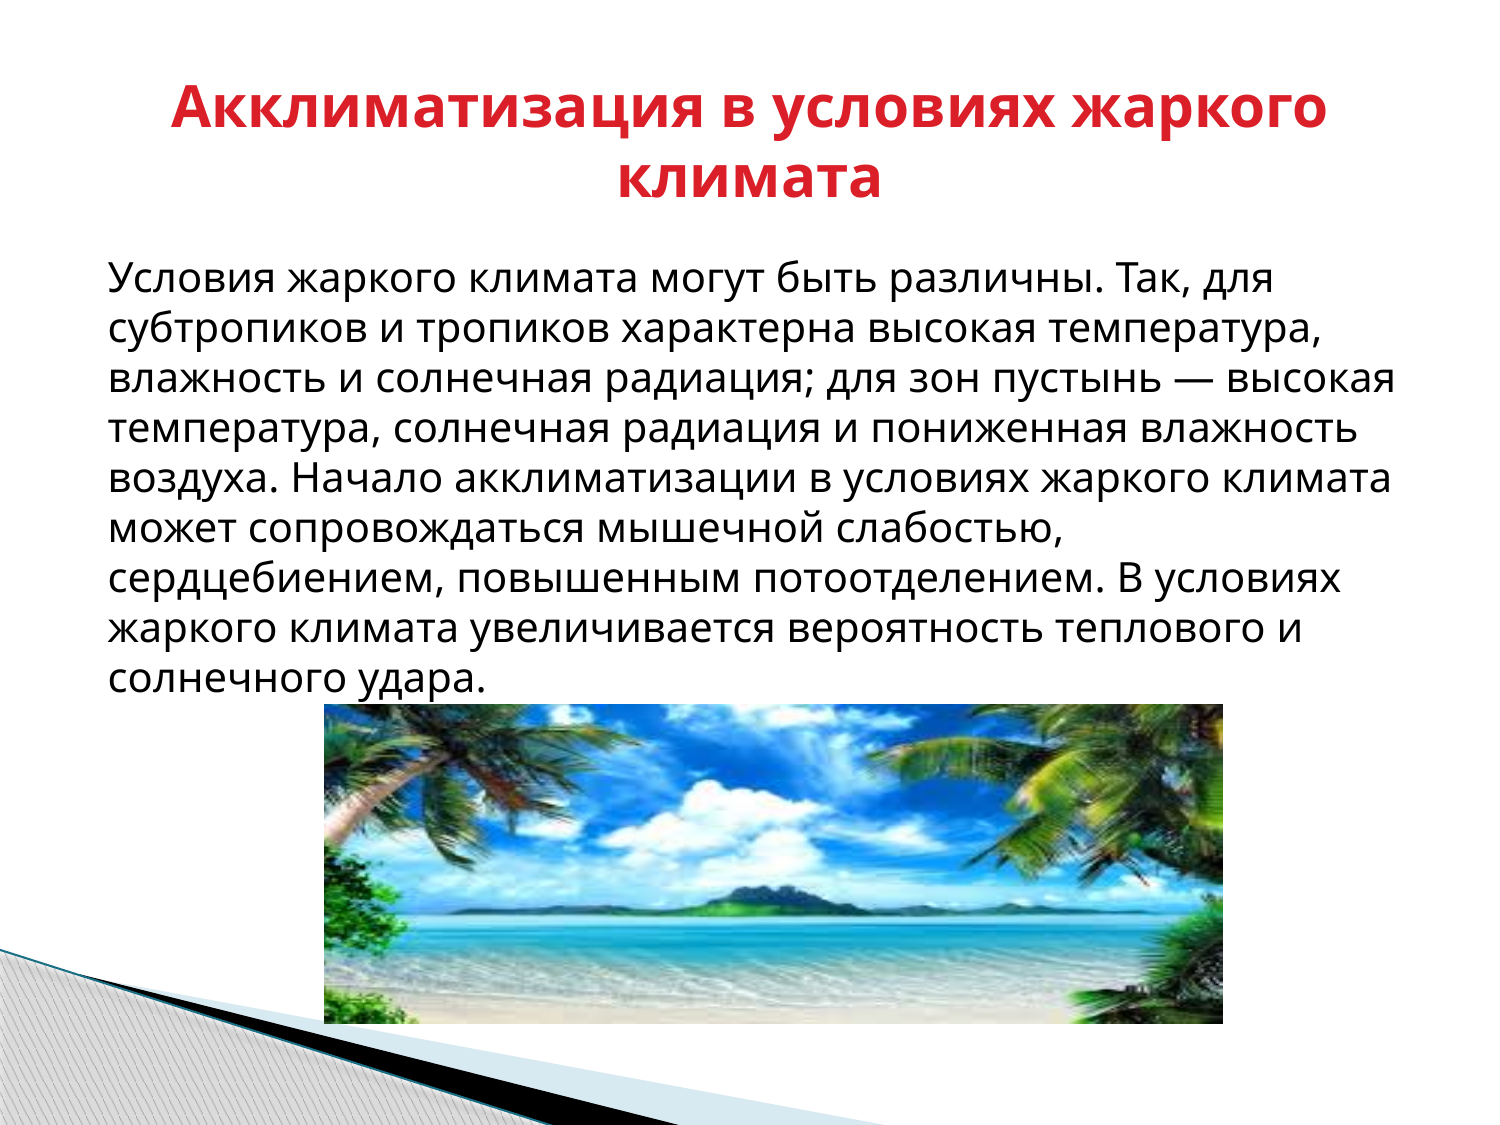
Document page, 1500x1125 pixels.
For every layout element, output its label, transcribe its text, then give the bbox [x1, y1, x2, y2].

title Акклиматизация в условиях жаркого климата [75, 45, 1425, 233]
picture [324, 703, 1223, 1024]
list Условия жаркого климата могут быть различны. Так, для субтропиков и тропиков характерна высокая температура, влажность и солнечная радиация; для зон пустынь — высокая температура, солнечная радиация и пониженная влажность воздуха. Начало акклиматизации в условиях жаркого климата может сопровождаться мышечной слабостью, сердцебиением, повышенным потоотделением. В условиях жаркого климата увеличивается вероятность теплового и солнечного удара. [75, 243, 1425, 986]
